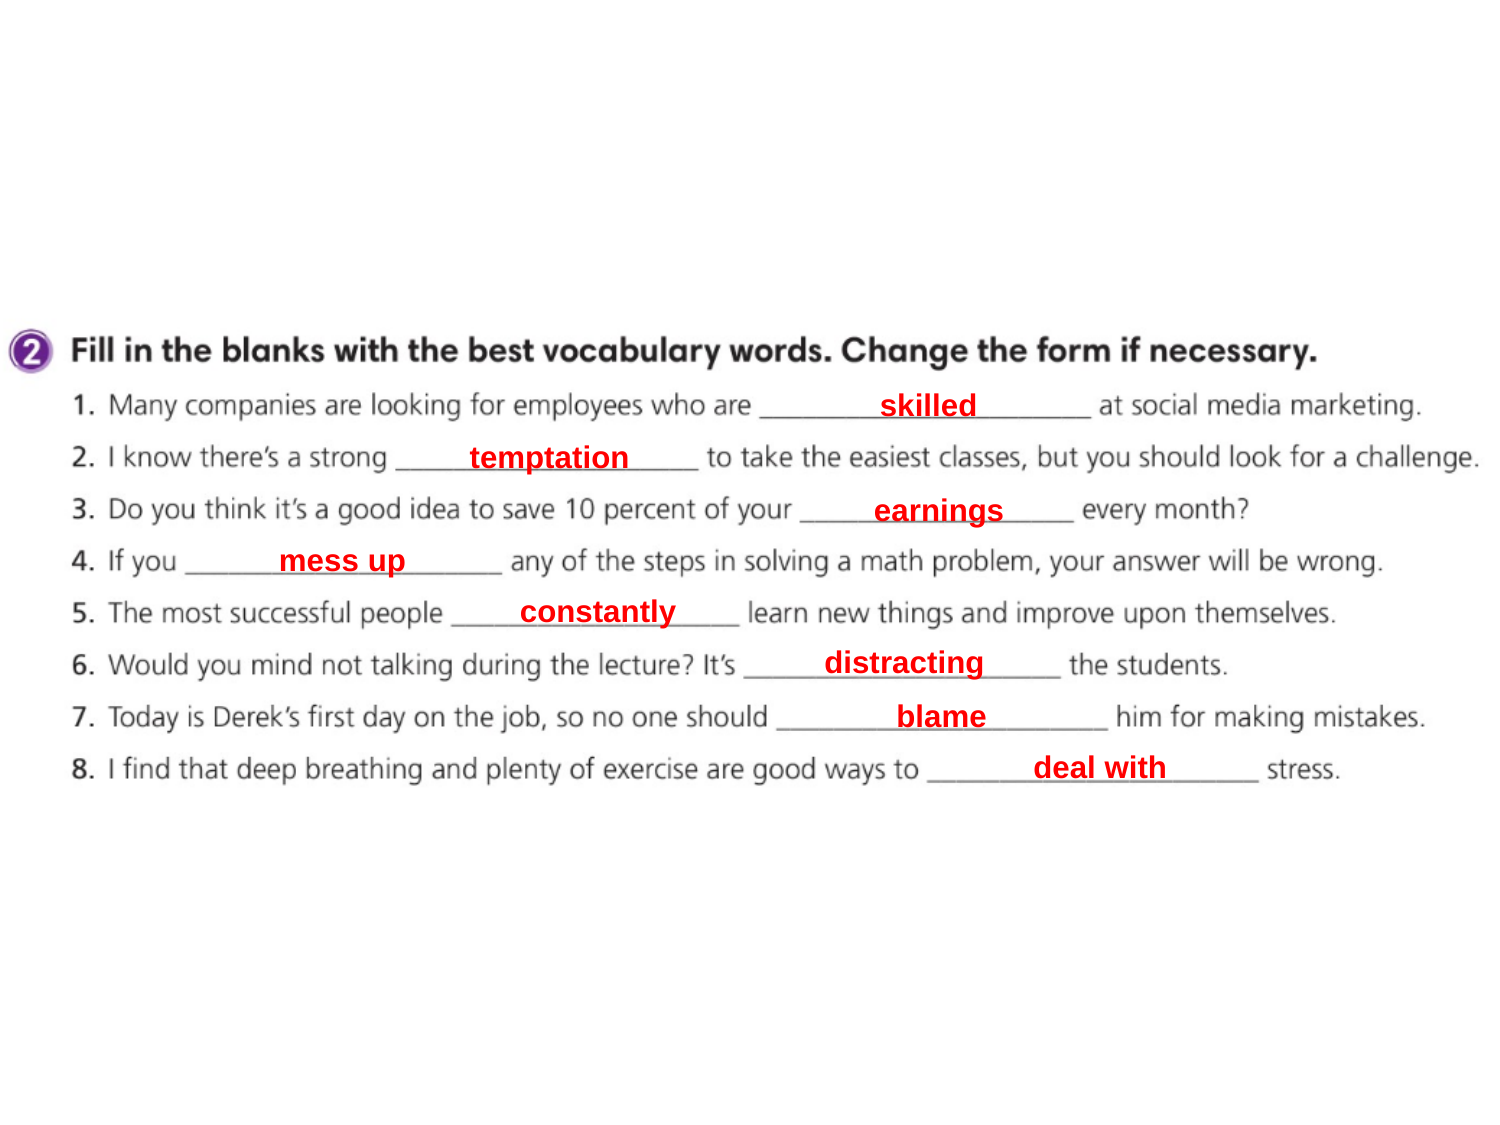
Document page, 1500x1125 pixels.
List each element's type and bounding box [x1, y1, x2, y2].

picture [0, 313, 1500, 812]
